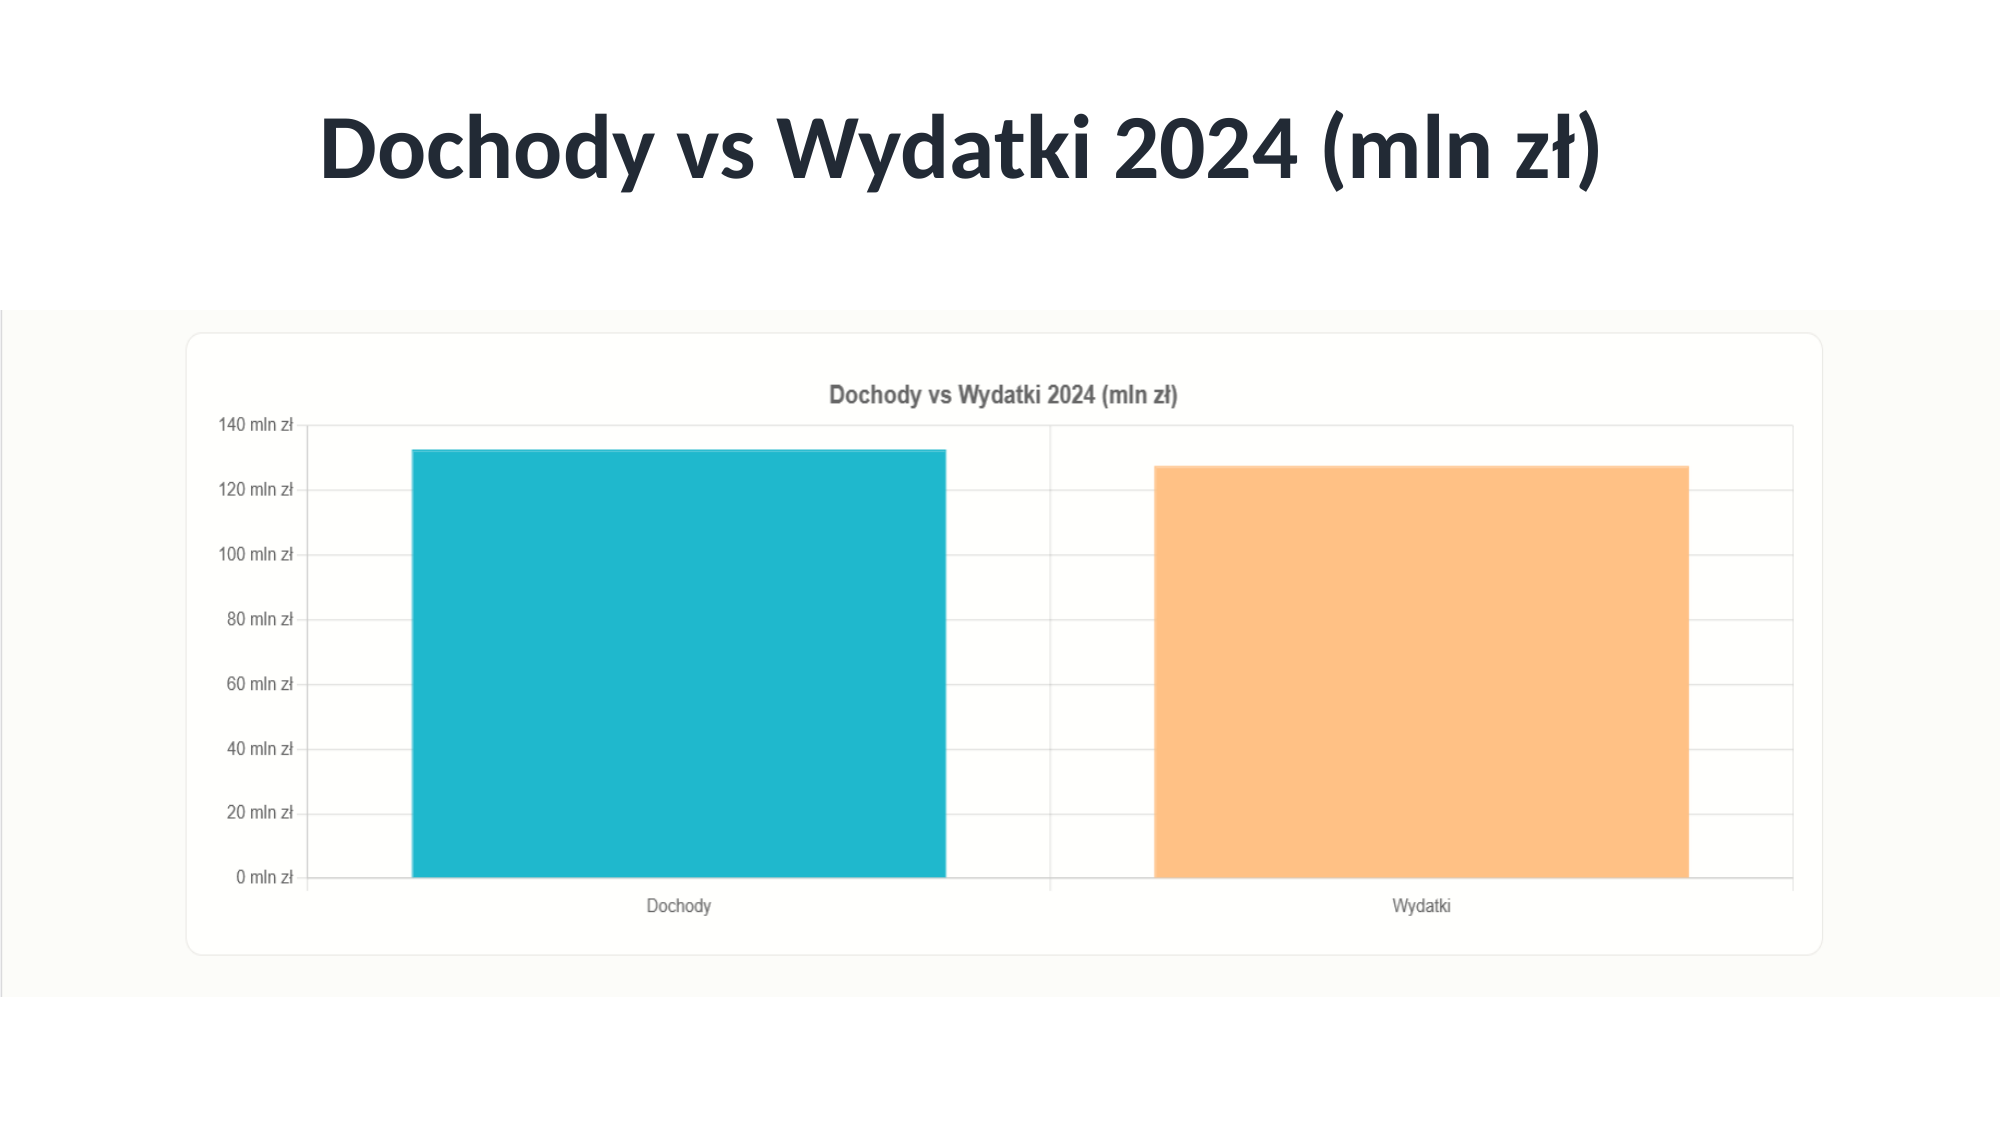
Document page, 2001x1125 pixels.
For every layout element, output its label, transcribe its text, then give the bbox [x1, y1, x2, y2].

picture [0, 310, 2000, 997]
text_box Dochody vs Wydatki 2024 (mln zł) [304, 79, 1638, 204]
